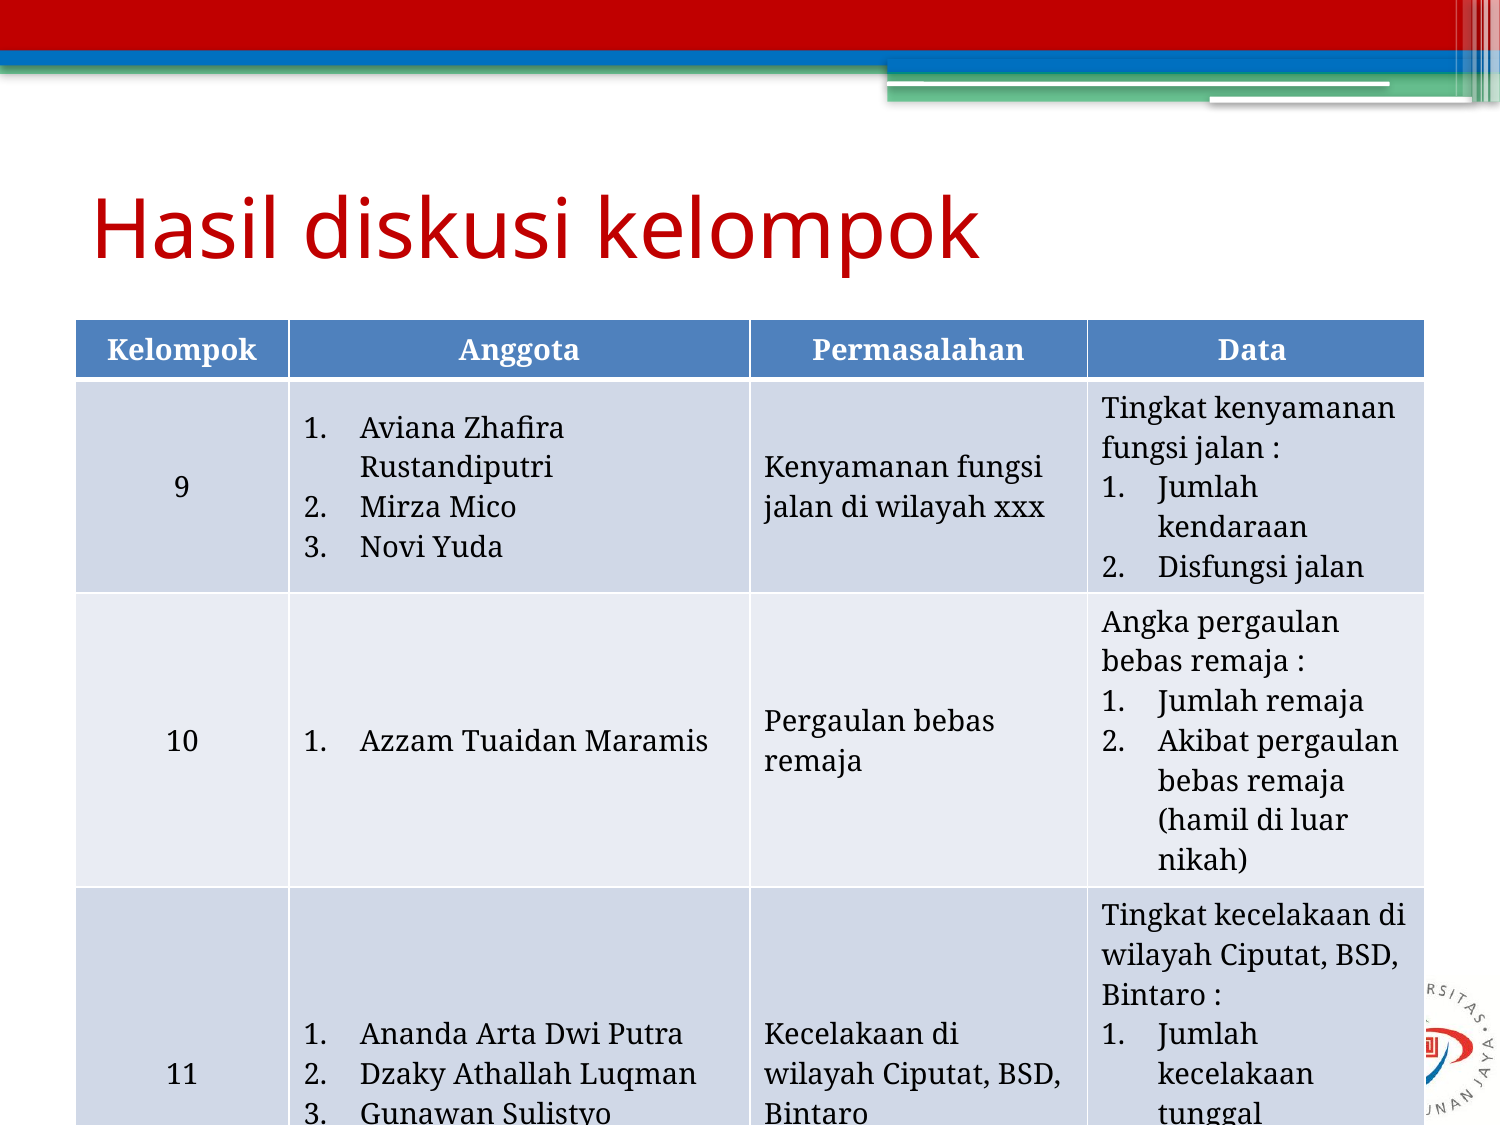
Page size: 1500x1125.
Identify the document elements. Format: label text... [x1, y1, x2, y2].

table_cell Aviana Zhafira Rustandiputri Mirza Mico Novi Yuda [290, 382, 749, 592]
table_cell Kecelakaan di wilayah Ciputat, BSD, Bintaro [751, 888, 1087, 1125]
table_cell Azzam Tuaidan Maramis [290, 594, 749, 886]
table_cell 10 [76, 594, 288, 886]
table_header Kelompok [76, 320, 288, 377]
table_cell 9 [76, 382, 288, 592]
table_cell Kenyamanan fungsi jalan di wilayah xxx [751, 382, 1087, 592]
table_header Anggota [290, 320, 749, 377]
table_cell Tingkat kecelakaan di wilayah Ciputat, BSD, Bintaro : Jumlah kecelakaan tunggal Jumlah kecelakaan beruntun [1088, 888, 1424, 1125]
table_cell 11 [76, 888, 288, 1125]
title Hasil diskusi kelompok [75, 137, 1425, 313]
picture [1426, 975, 1500, 1125]
table_cell Tingkat kenyamanan fungsi jalan : Jumlah kendaraan Disfungsi jalan [1088, 382, 1424, 592]
table_cell Angka pergaulan bebas remaja : Jumlah remaja Akibat pergaulan bebas remaja (hamil di luar nikah) [1088, 594, 1424, 886]
table_cell Pergaulan bebas remaja [751, 594, 1087, 886]
table_header Permasalahan [751, 320, 1087, 377]
table_cell Ananda Arta Dwi Putra Dzaky Athallah Luqman Gunawan Sulistyo [290, 888, 749, 1125]
table_header Data [1088, 320, 1424, 377]
